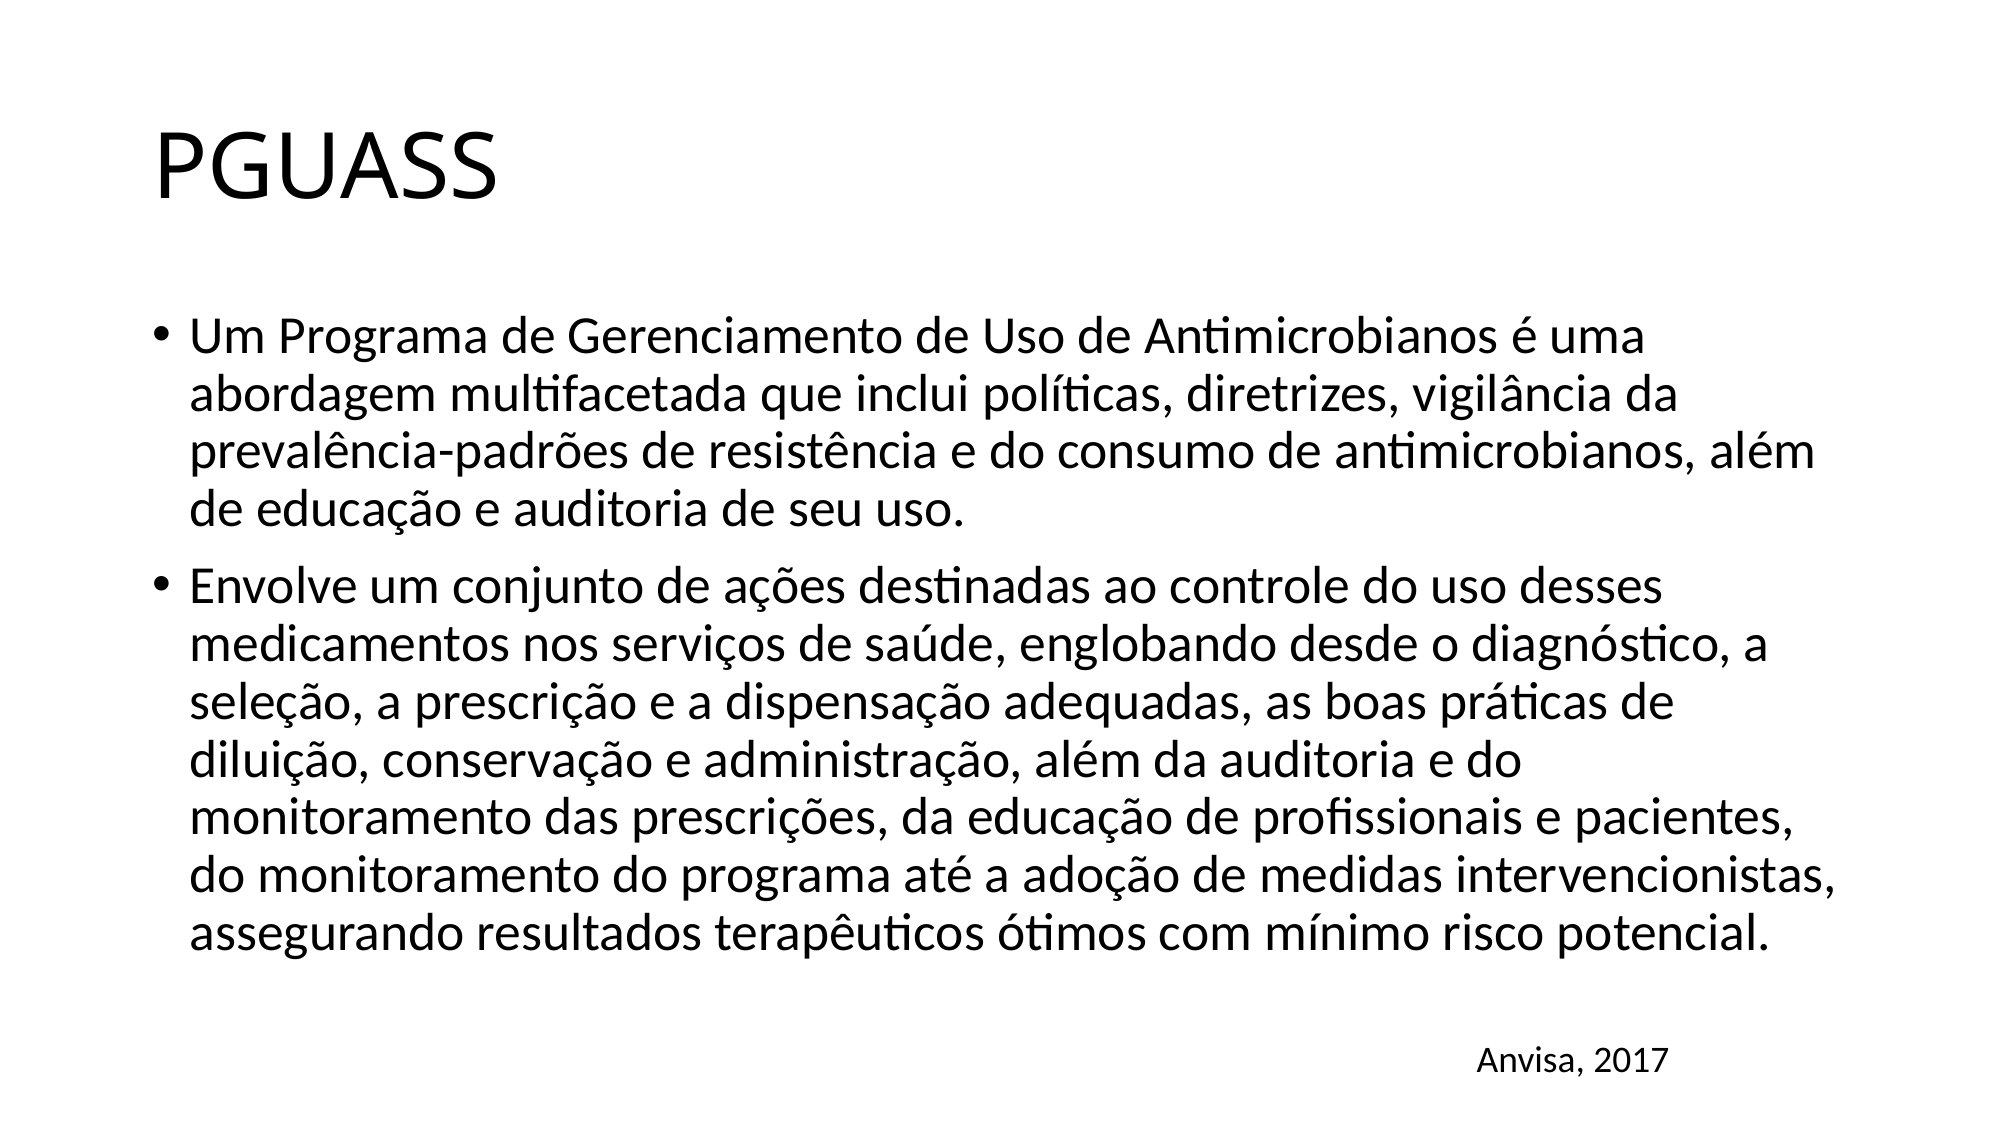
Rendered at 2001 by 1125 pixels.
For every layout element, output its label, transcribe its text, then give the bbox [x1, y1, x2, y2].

title PGUASS [137, 59, 1863, 278]
list Um Programa de Gerenciamento de Uso de Antimicrobianos é uma abordagem multifacetada que inclui políticas, diretrizes, vigilância da prevalência-padrões de resistência e do consumo de antimicrobianos, além de educação e auditoria de seu uso. Envolve um conjunto de ações destinadas ao controle do uso desses medicamentos nos serviços de saúde, englobando desde o diagnóstico, a seleção, a prescrição e a dispensação adequadas, as boas práticas de diluição, conservação e administração, além da auditoria e do monitoramento das prescrições, da educação de profissionais e pacientes, do monitoramento do programa até a adoção de medidas intervencionistas, assegurando resultados terapêuticos ótimos com mínimo risco potencial. [137, 299, 1863, 1014]
text_box Anvisa, 2017 [1461, 1027, 1685, 1087]
